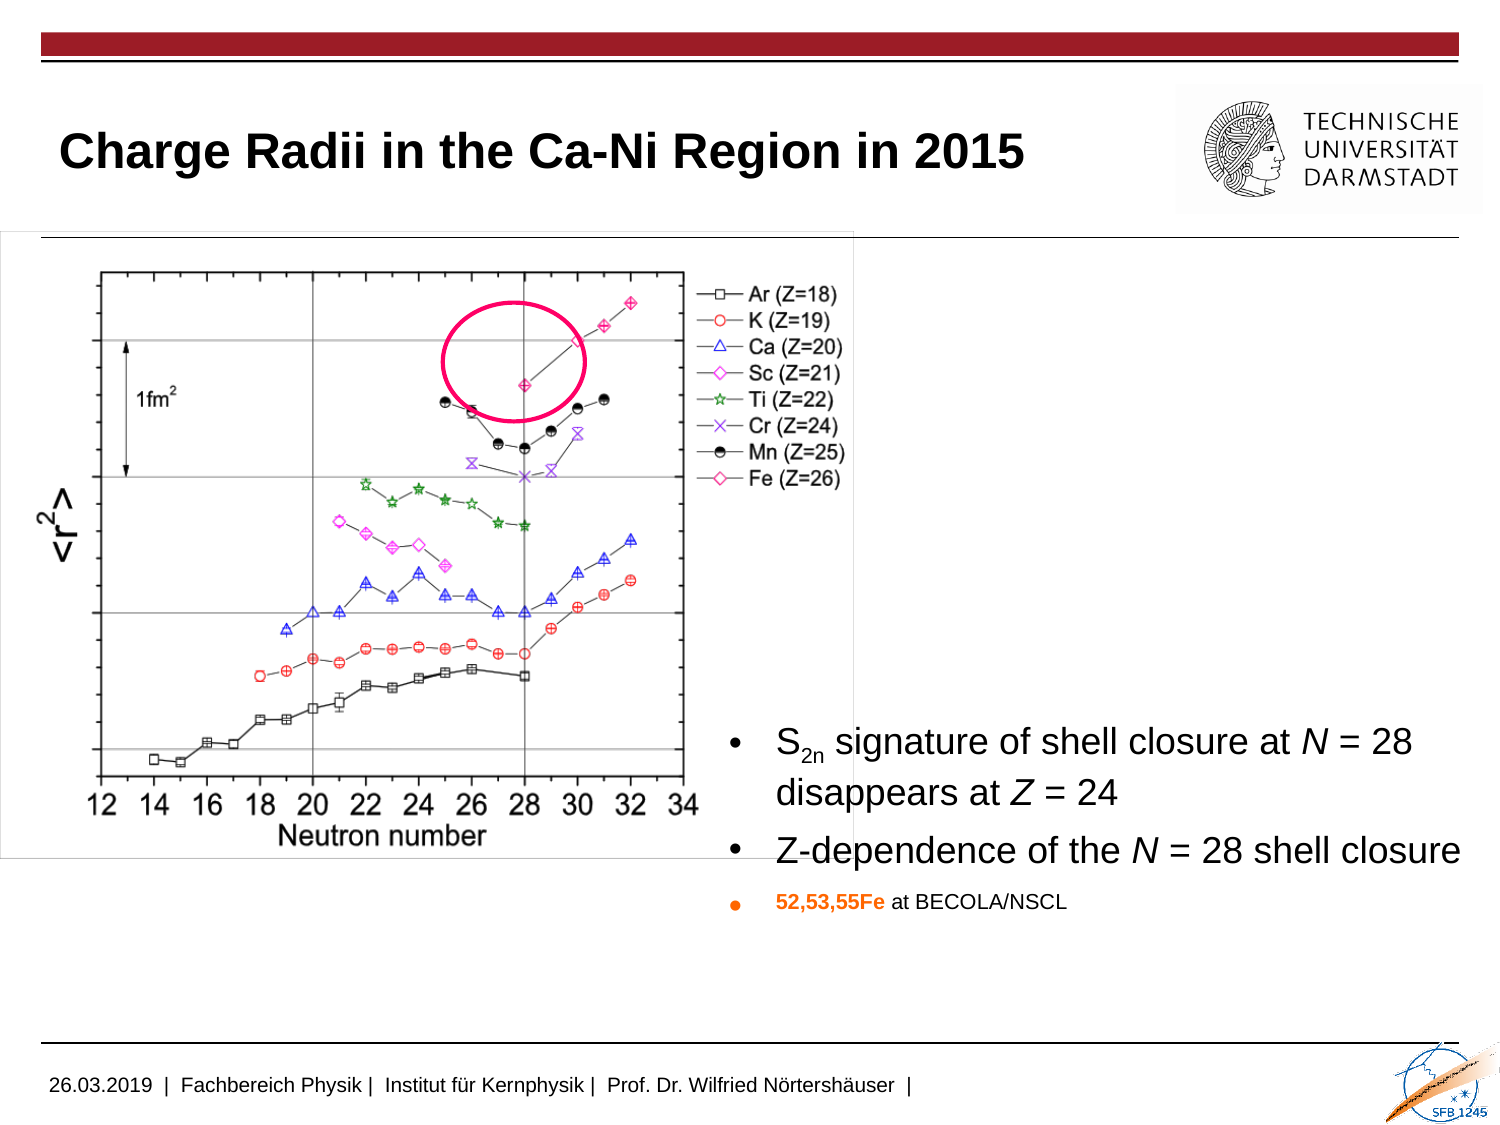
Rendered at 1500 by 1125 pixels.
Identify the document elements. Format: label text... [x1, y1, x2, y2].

picture [0, 231, 854, 859]
text_box S2n signature of shell closure at N = 28 disappears at Z = 24 Z-dependence of the N = 28 shell closure 52,53,55Fe at BECOLA/NSCL [721, 709, 1500, 936]
picture [1384, 1040, 1500, 1124]
title Charge Radii in the Ca-Ni Region in 2015 [58, 79, 1149, 219]
picture [1175, 84, 1483, 214]
